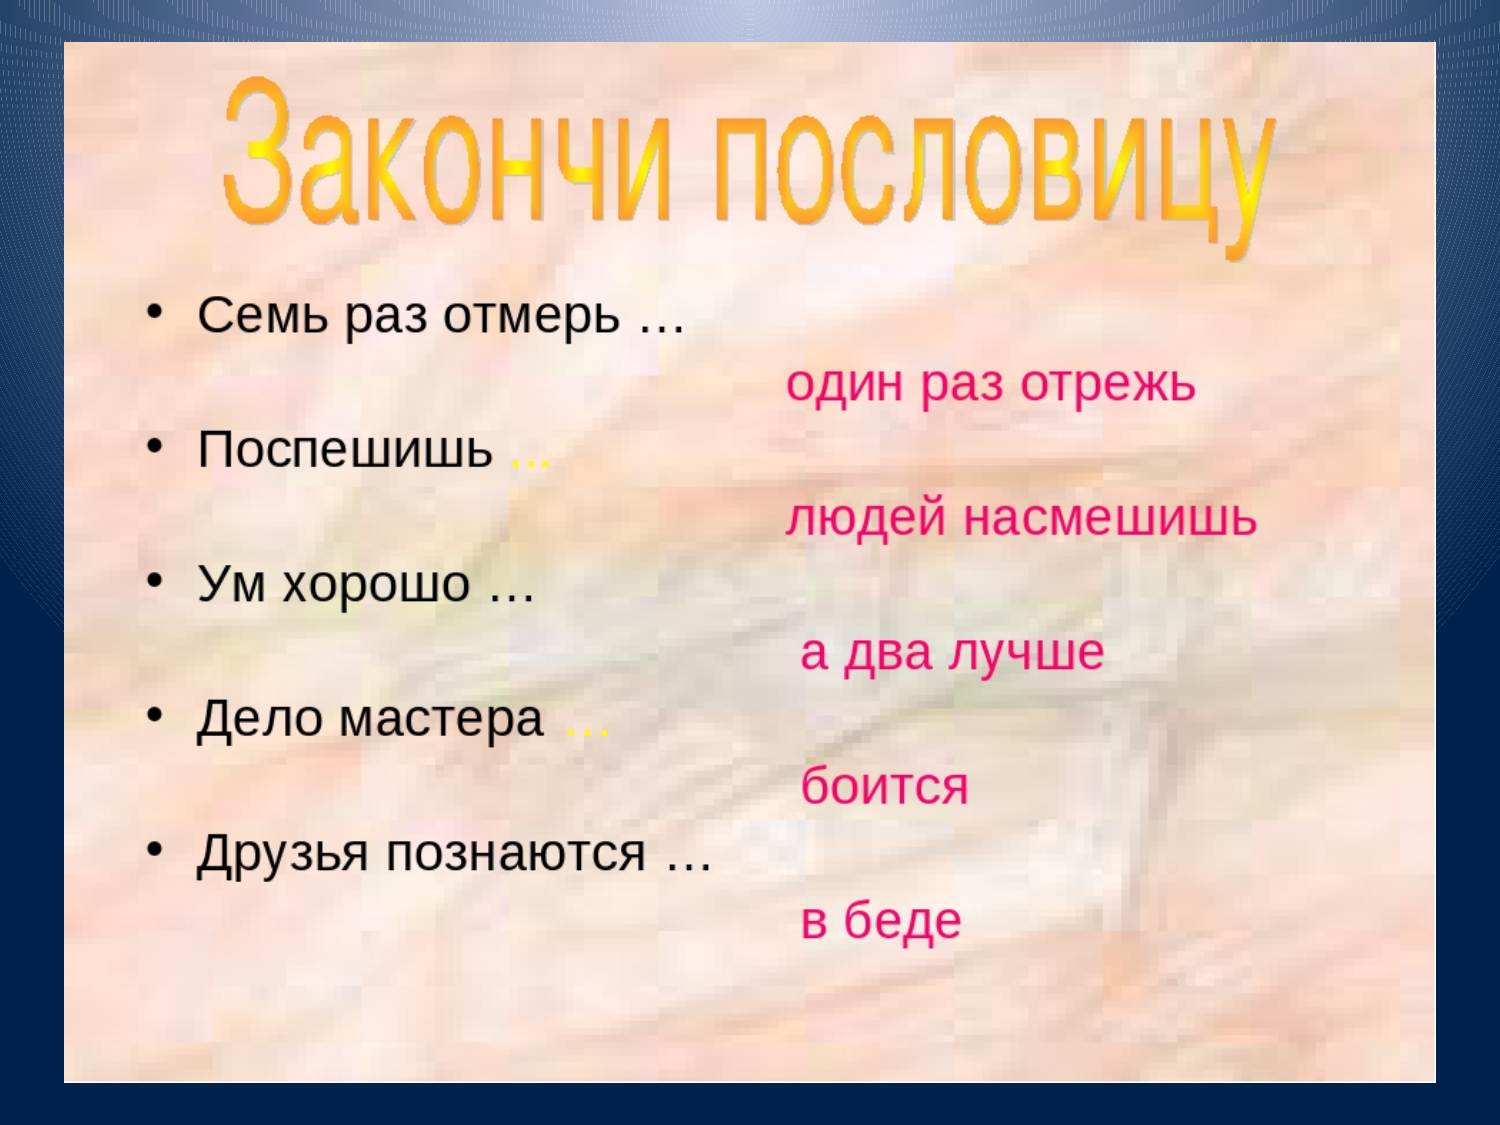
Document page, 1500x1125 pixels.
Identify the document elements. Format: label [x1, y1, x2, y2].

picture [64, 42, 1436, 1083]
